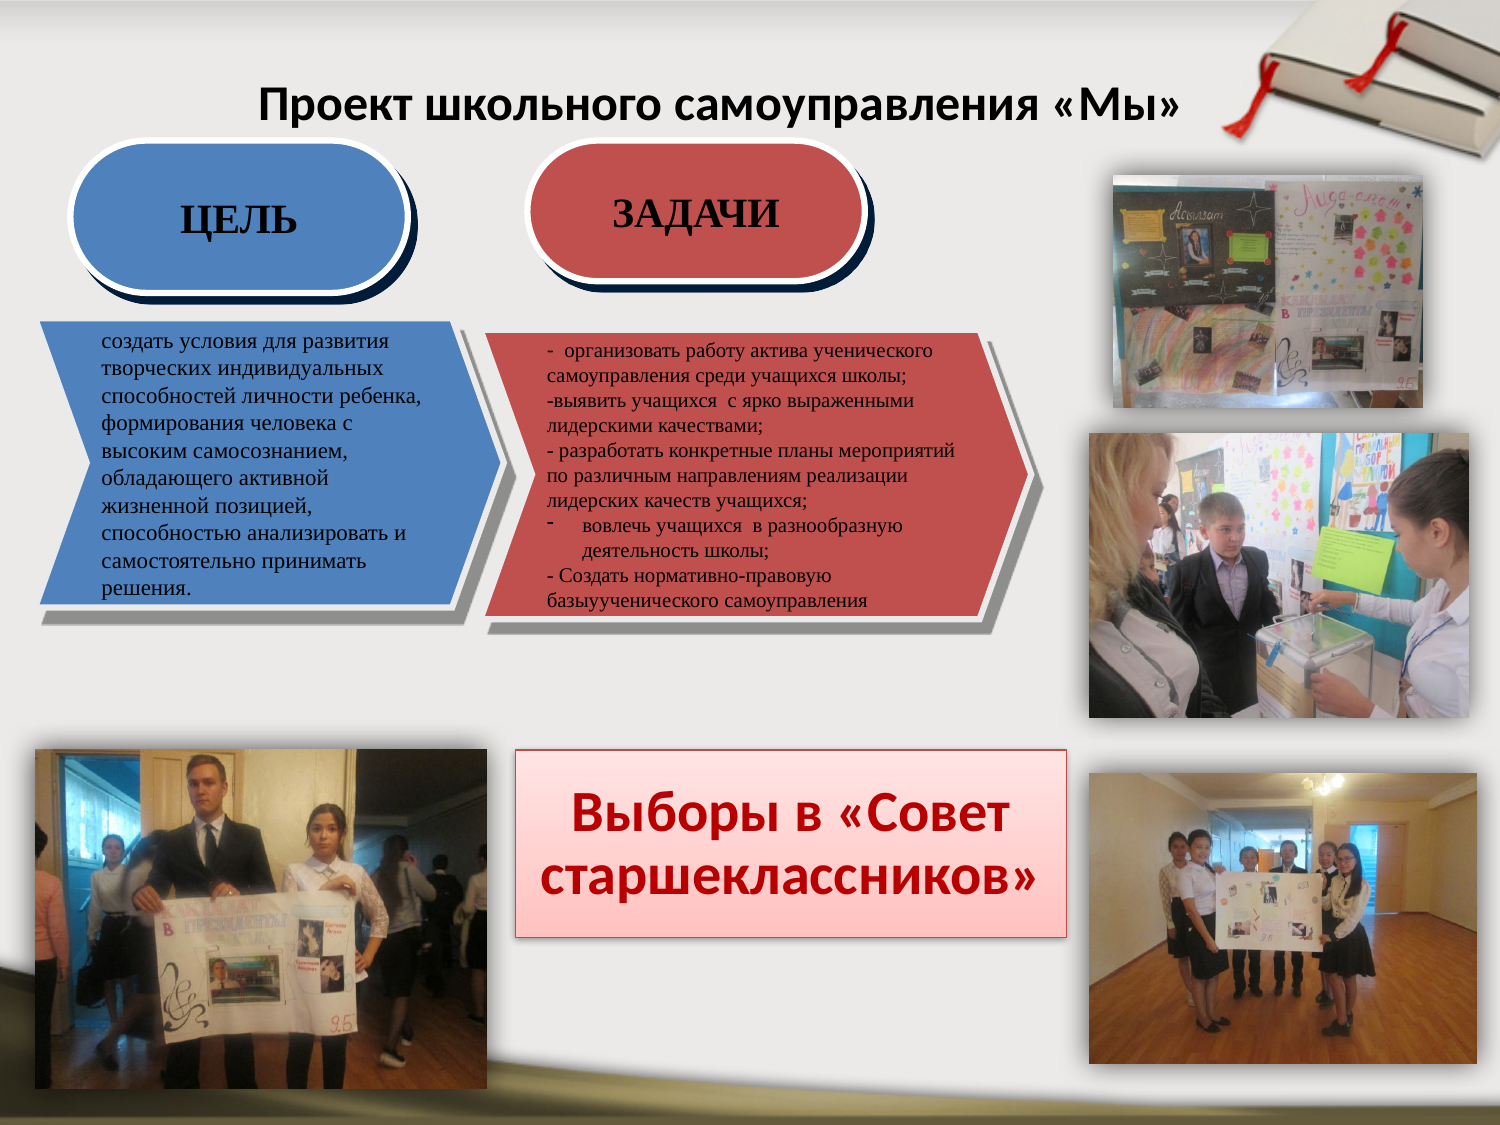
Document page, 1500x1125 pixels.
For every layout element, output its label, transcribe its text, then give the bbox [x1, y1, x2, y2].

text_box [46, 597, 1454, 815]
text_box ЗАДАЧИ [527, 140, 865, 282]
text_box создать условия для развития творческих индивидуальных способностей личности ребенка, формирования человека с высоким самосознанием, обладающего активной жизненной позицией, способностью анализировать и самостоятельно принимать решения. [35, 318, 504, 608]
text_box - организовать работу актива ученического самоуправления среди учащихся школы; -выявить учащихся с ярко выраженными лидерскими качествами; - разработать конкретные планы мероприятий по различным направлениям реализации лидерских качеств учащихся; вовлечь учащихся в разнообразную деятельность школы; - Создать нормативно-правовую базыуученического самоуправления [480, 329, 1032, 597]
title Проект школьного самоуправления «Мы» [46, 35, 1397, 166]
picture [0, 0, 1500, 1125]
text_box Выборы в «Совет старшеклассников» [515, 749, 1067, 938]
text_box ЦЕЛЬ [70, 140, 408, 293]
